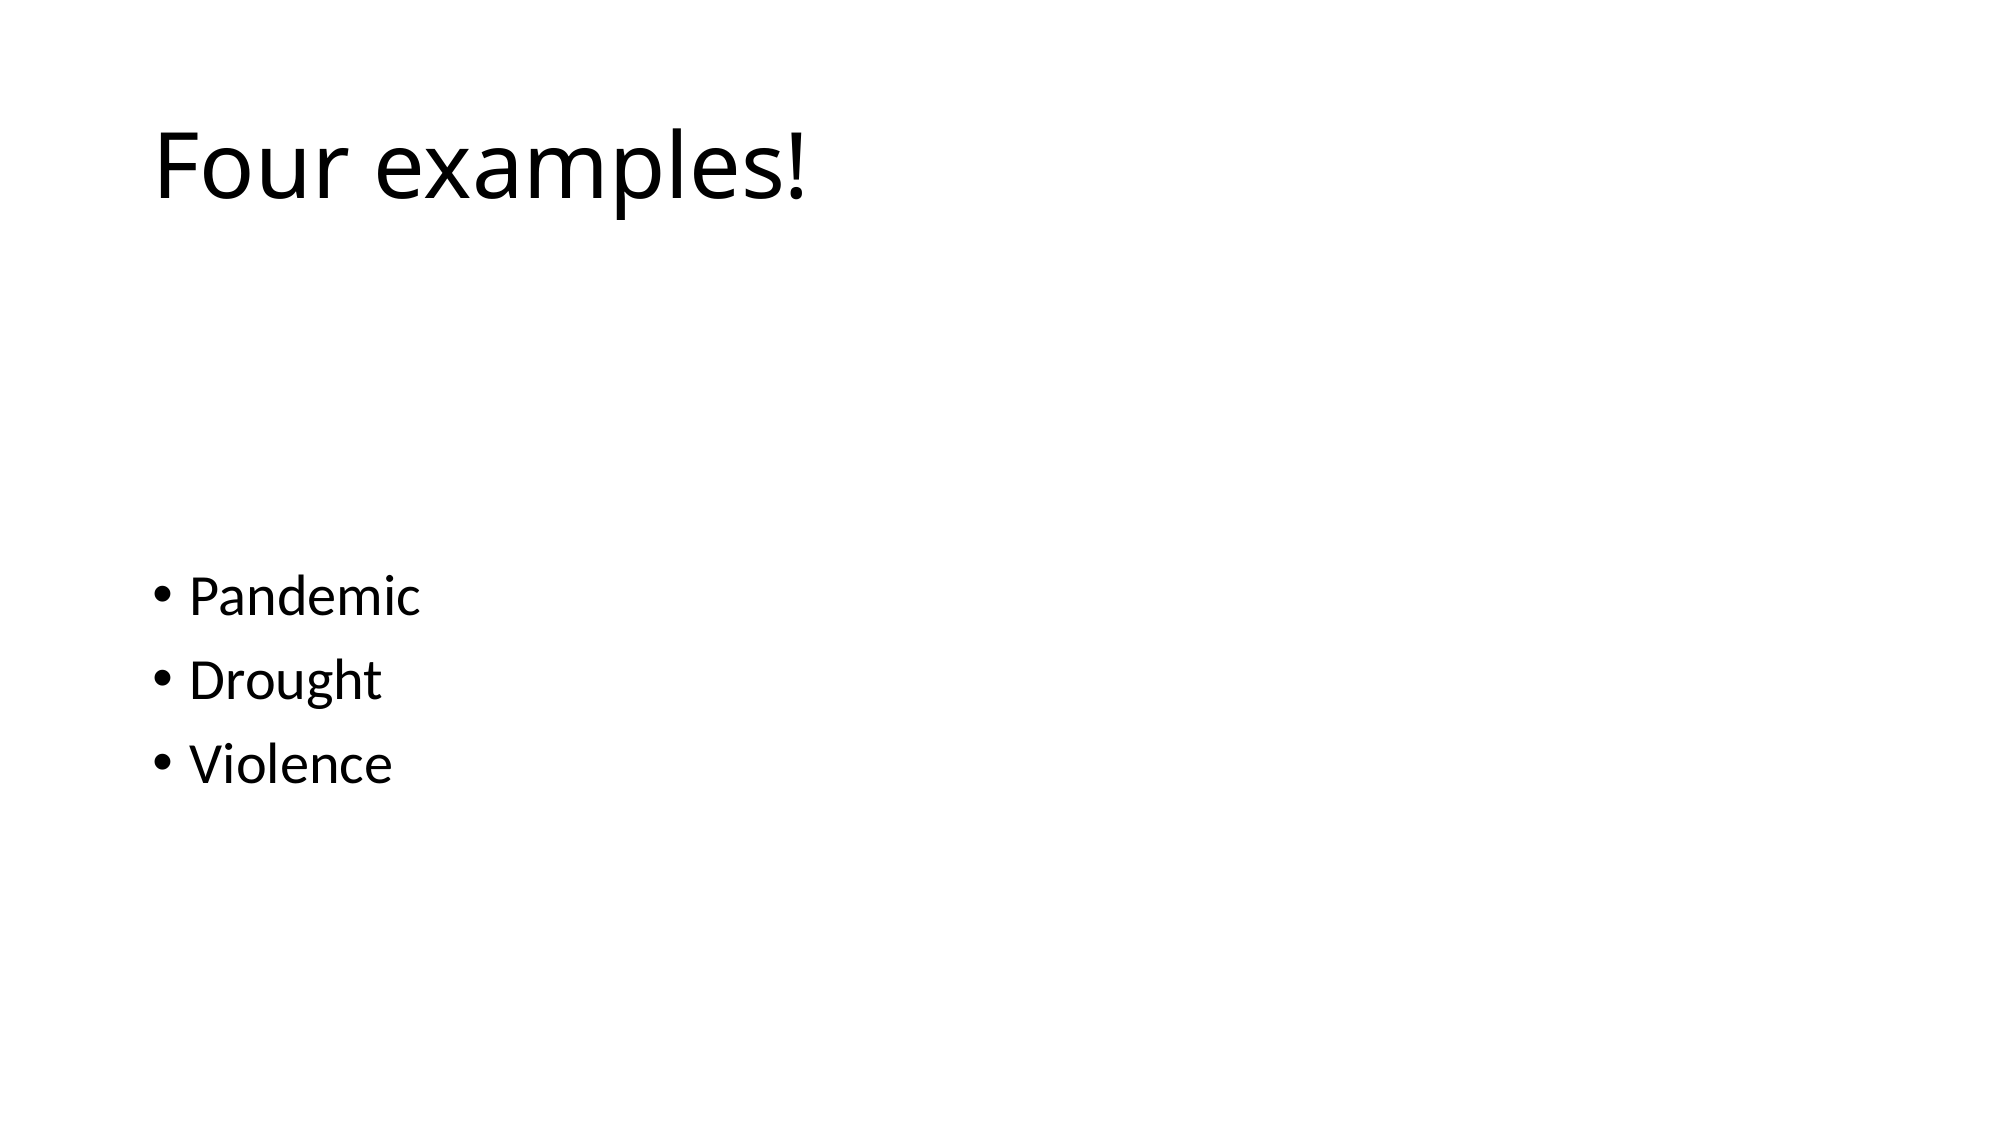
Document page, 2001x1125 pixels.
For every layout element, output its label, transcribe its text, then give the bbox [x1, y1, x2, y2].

list Pandemic Drought Violence [137, 299, 1863, 1014]
title Four examples! [137, 59, 1863, 278]
